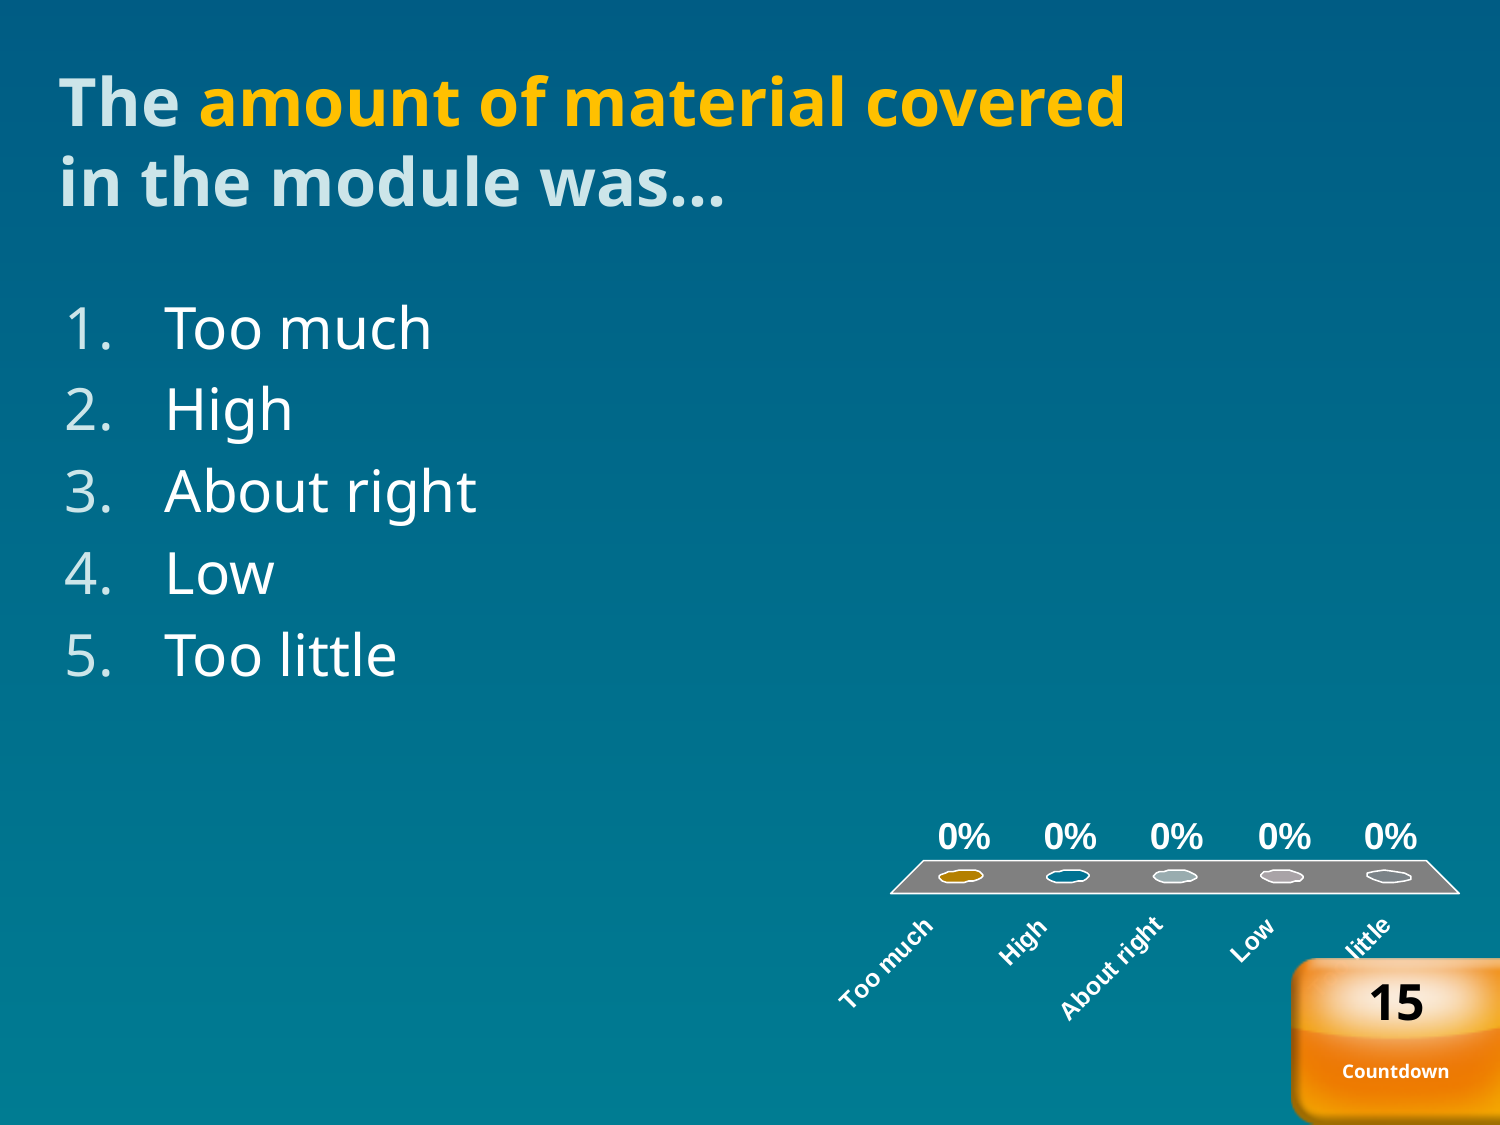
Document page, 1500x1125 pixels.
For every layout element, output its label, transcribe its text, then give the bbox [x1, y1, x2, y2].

title The amount of material covered in the module was… [58, 0, 1442, 220]
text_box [1291, 958, 1500, 1125]
list Too much High About right Low Too little [64, 290, 744, 959]
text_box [749, 243, 1500, 1088]
